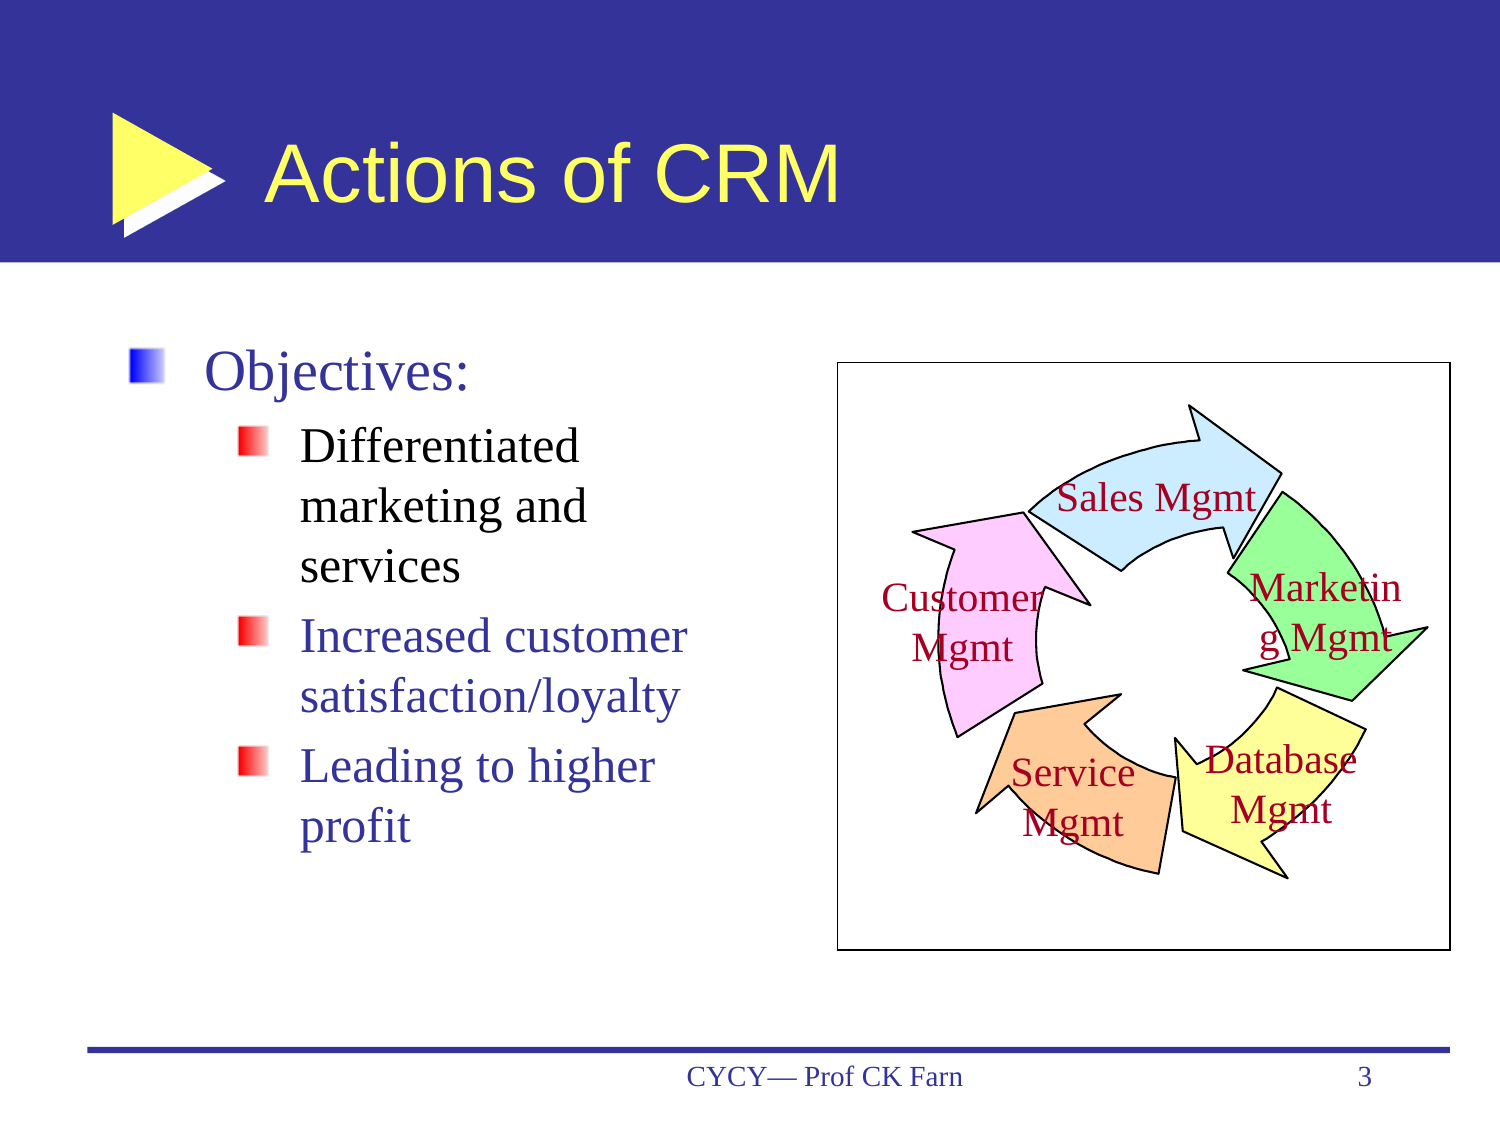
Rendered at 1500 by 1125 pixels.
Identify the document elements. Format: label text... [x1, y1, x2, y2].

text_box Customer Mgmt [862, 562, 912, 678]
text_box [912, 399, 1431, 893]
picture [127, 346, 169, 388]
footer CYCY— Prof CK Farn [587, 1050, 1063, 1125]
slide_number 3 [1074, 1050, 1388, 1125]
title Actions of CRM [249, 75, 1388, 263]
list Objectives: Differentiated marketing and services Increased customer satisfaction/loyalty Leading to higher profit [112, 324, 763, 1000]
picture [236, 614, 272, 650]
text_box [837, 362, 1450, 950]
picture [236, 424, 272, 460]
picture [236, 744, 272, 780]
